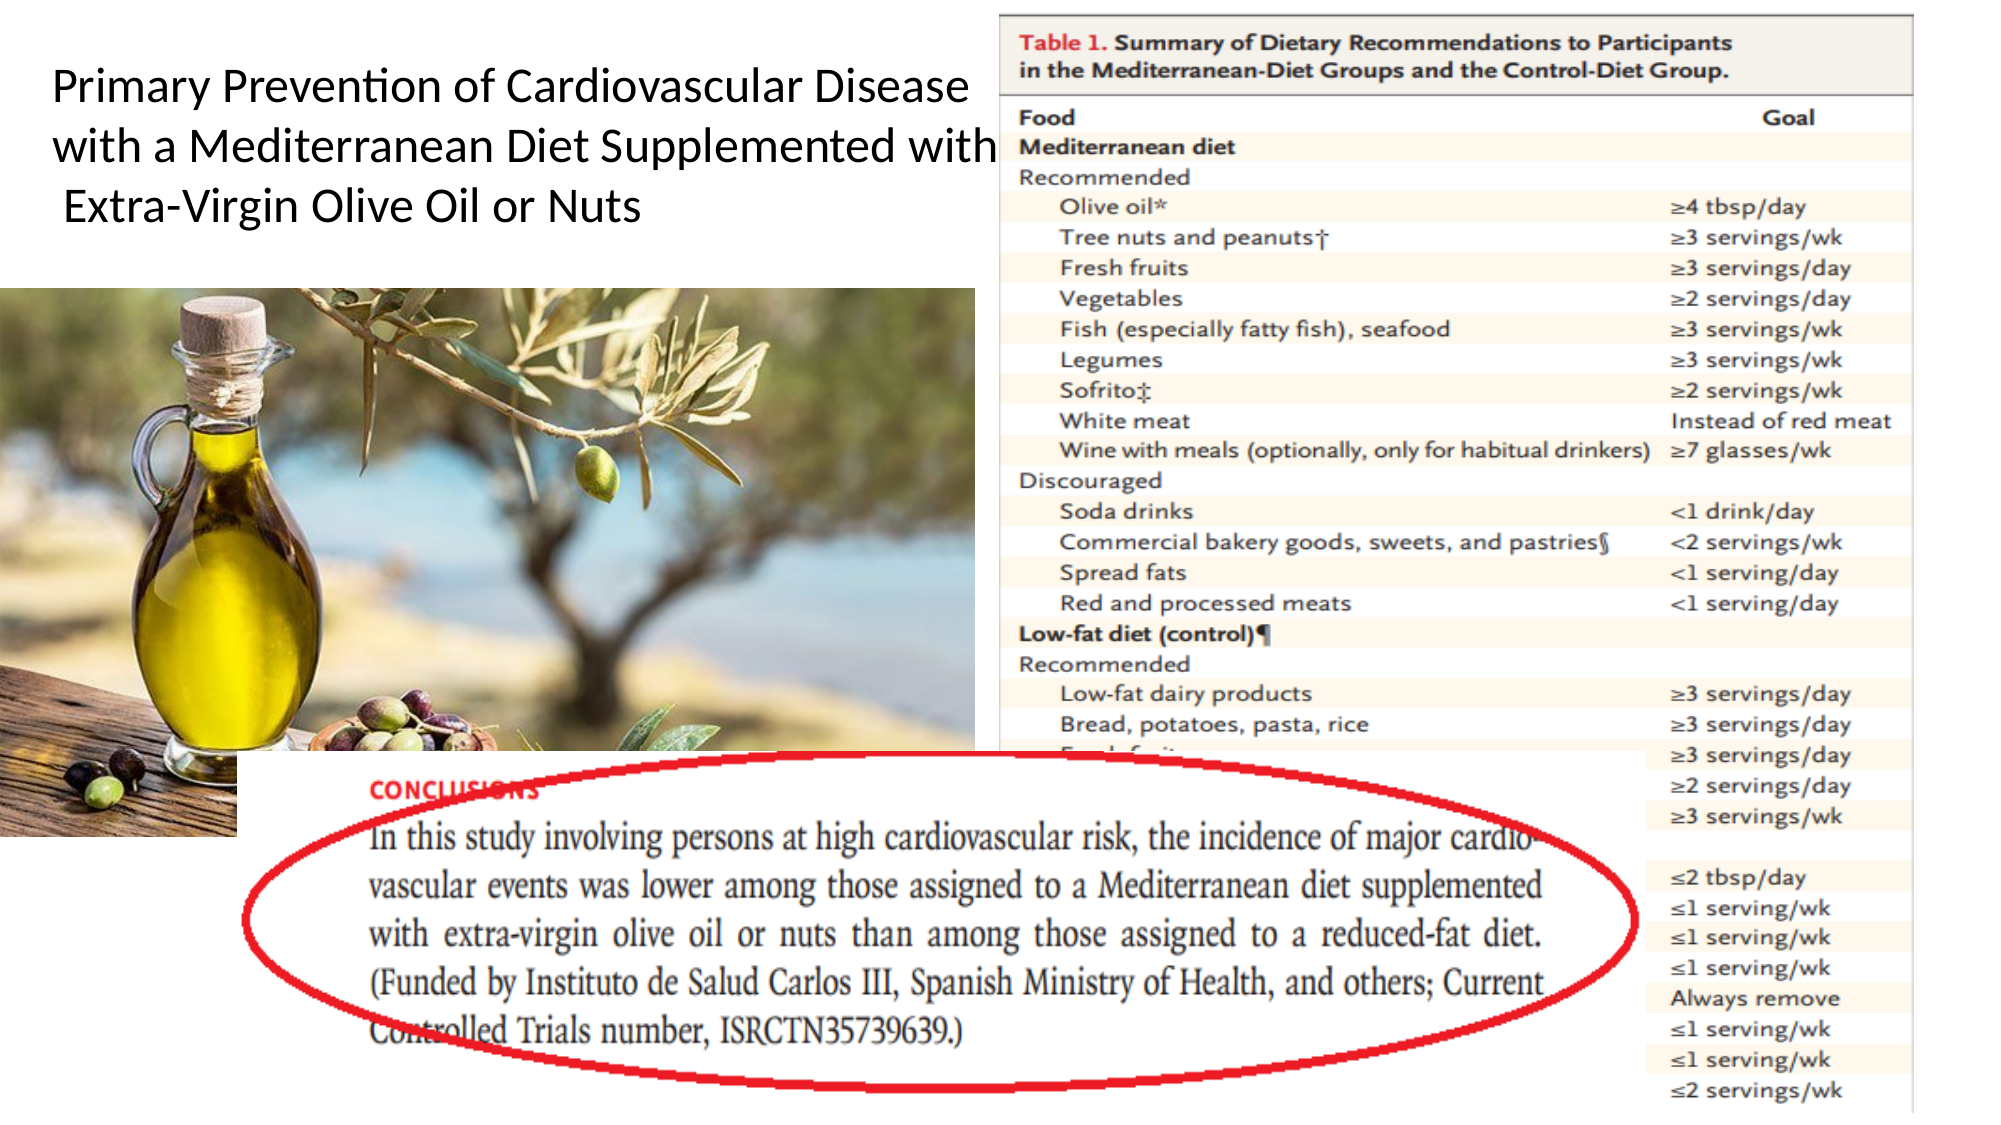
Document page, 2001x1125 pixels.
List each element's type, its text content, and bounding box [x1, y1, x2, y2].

picture [0, 12, 1914, 1118]
text_box Primary Prevention of Cardiovascular Disease with a Mediterranean Diet Supplemented with Extra-Virgin Olive Oil or Nuts [37, 44, 999, 240]
